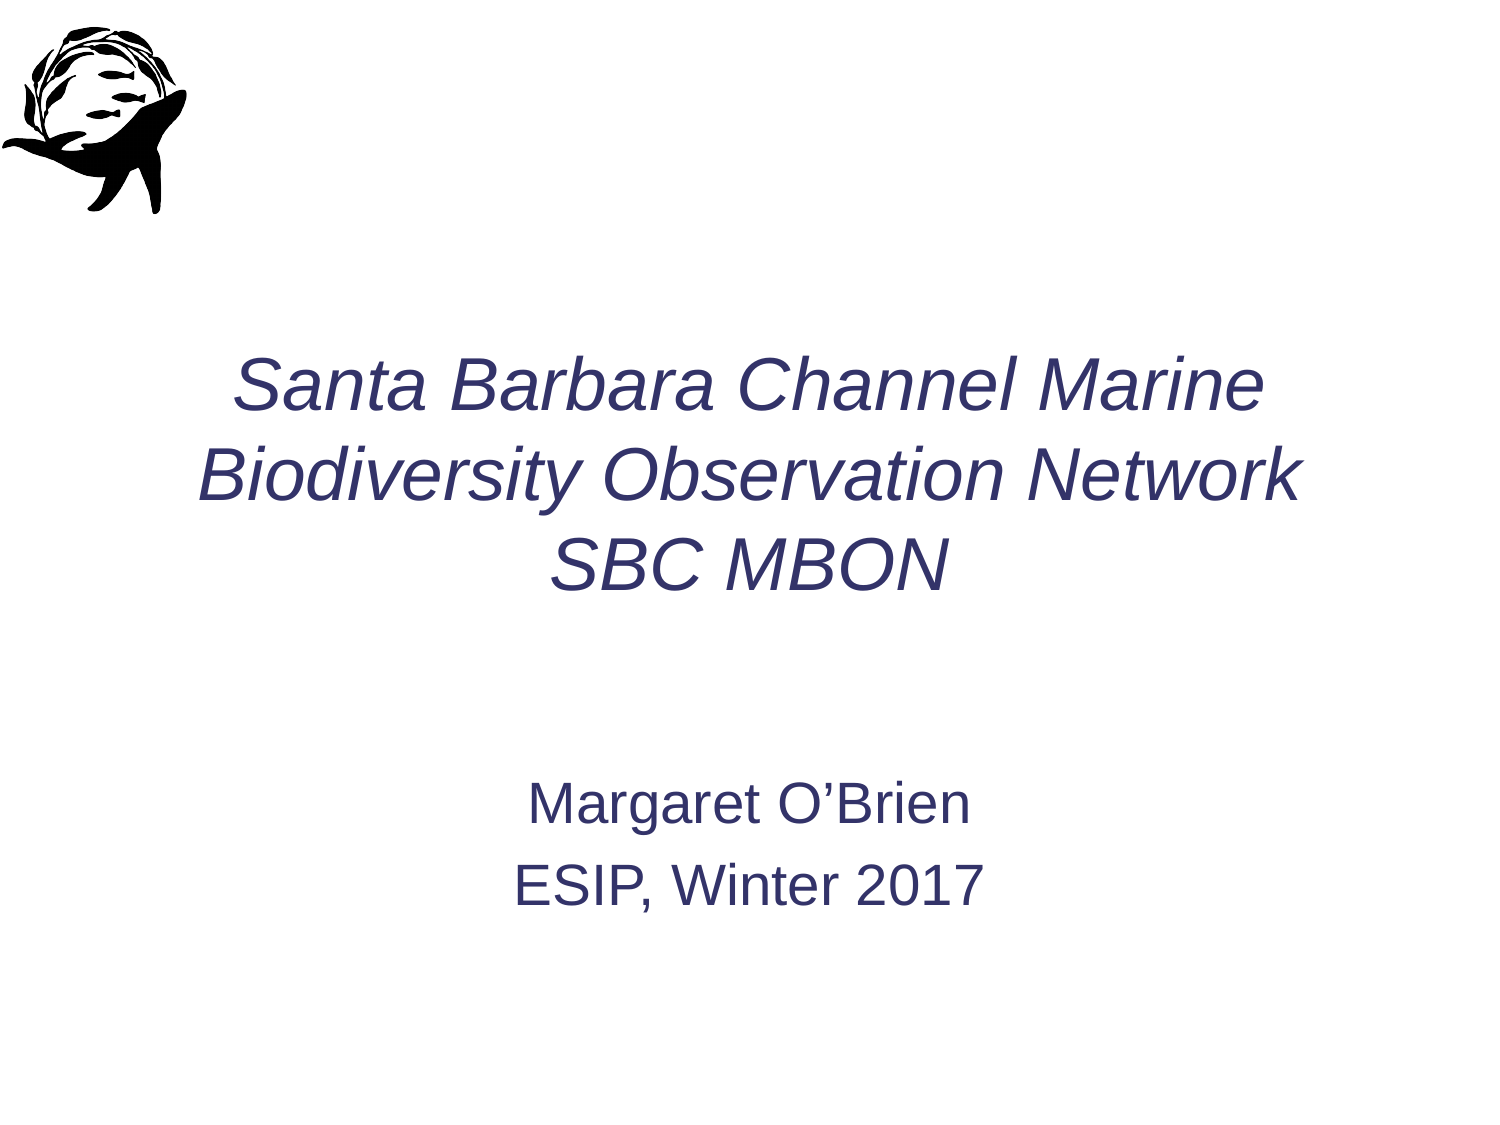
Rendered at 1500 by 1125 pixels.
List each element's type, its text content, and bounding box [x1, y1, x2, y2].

picture [0, 26, 188, 215]
title Santa Barbara Channel Marine Biodiversity Observation Network SBC MBON [112, 349, 1388, 591]
subtitle Margaret O’Brien ESIP, Winter 2017 [225, 757, 1275, 1045]
